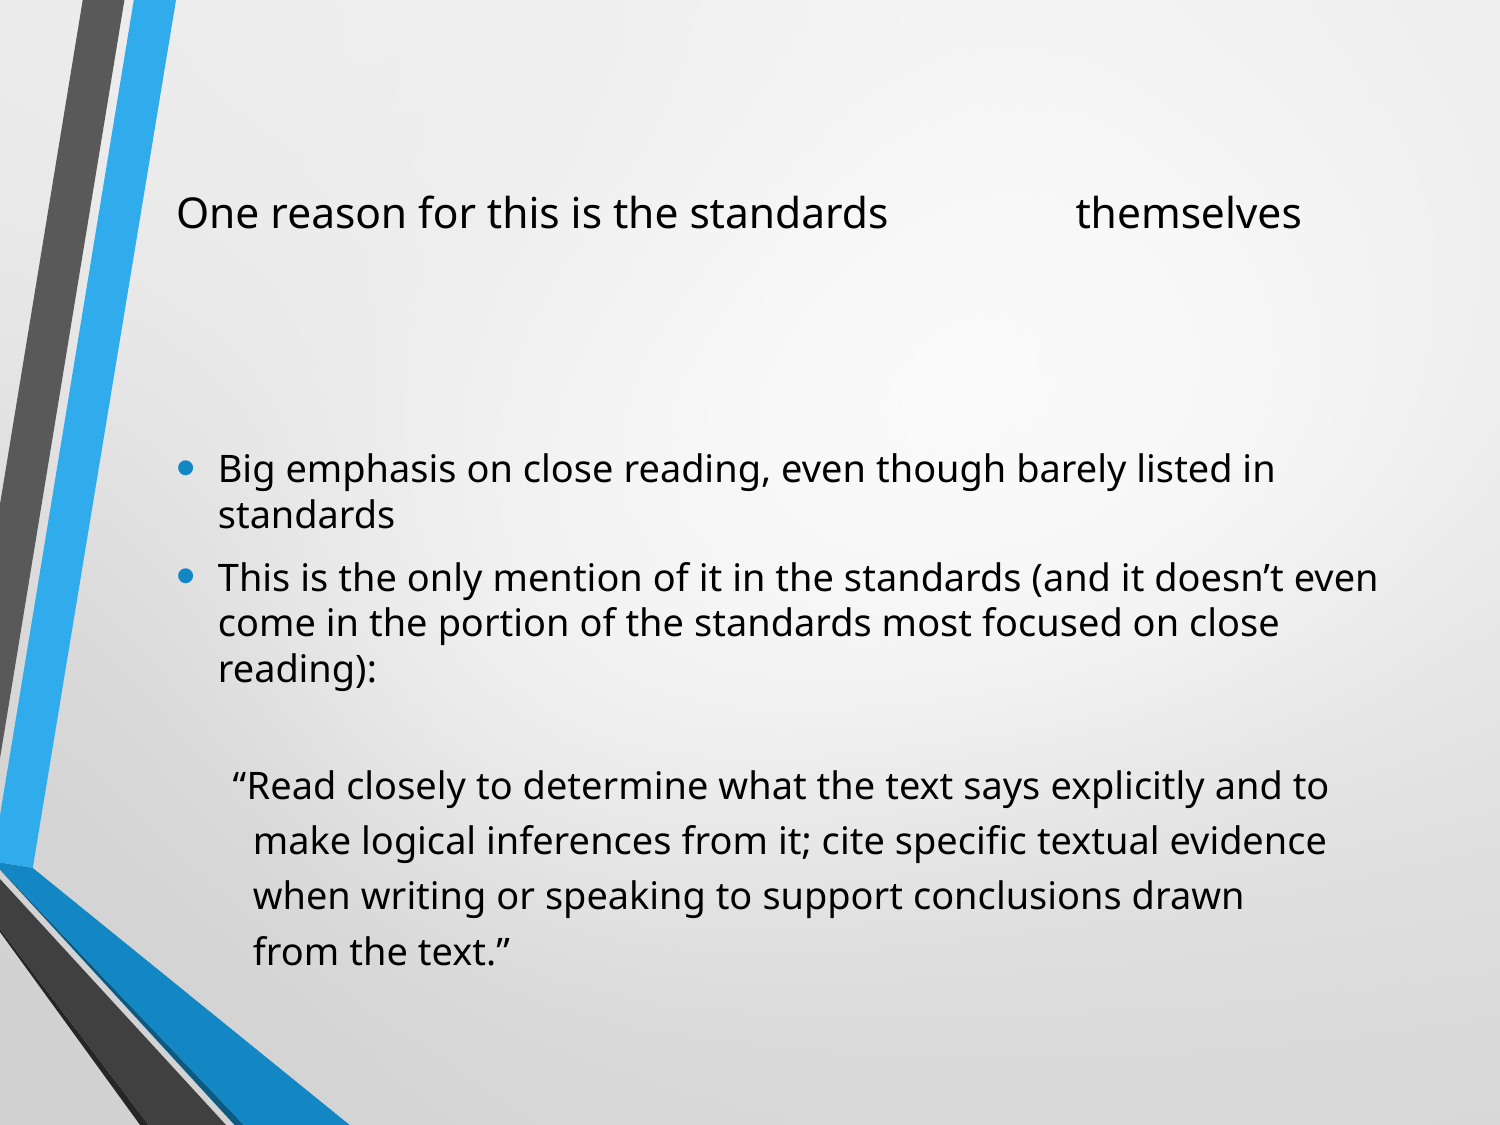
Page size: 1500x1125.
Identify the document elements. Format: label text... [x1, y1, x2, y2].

title One reason for this is the standards themselves [161, 75, 1500, 400]
list Big emphasis on close reading, even though barely listed in standards This is the only mention of it in the standards (and it doesn’t even come in the portion of the standards most focused on close reading): “Read closely to determine what the text says explicitly and to make logical inferences from it; cite specific textual evidence when writing or speaking to support conclusions drawn from the text.” [161, 437, 1425, 985]
